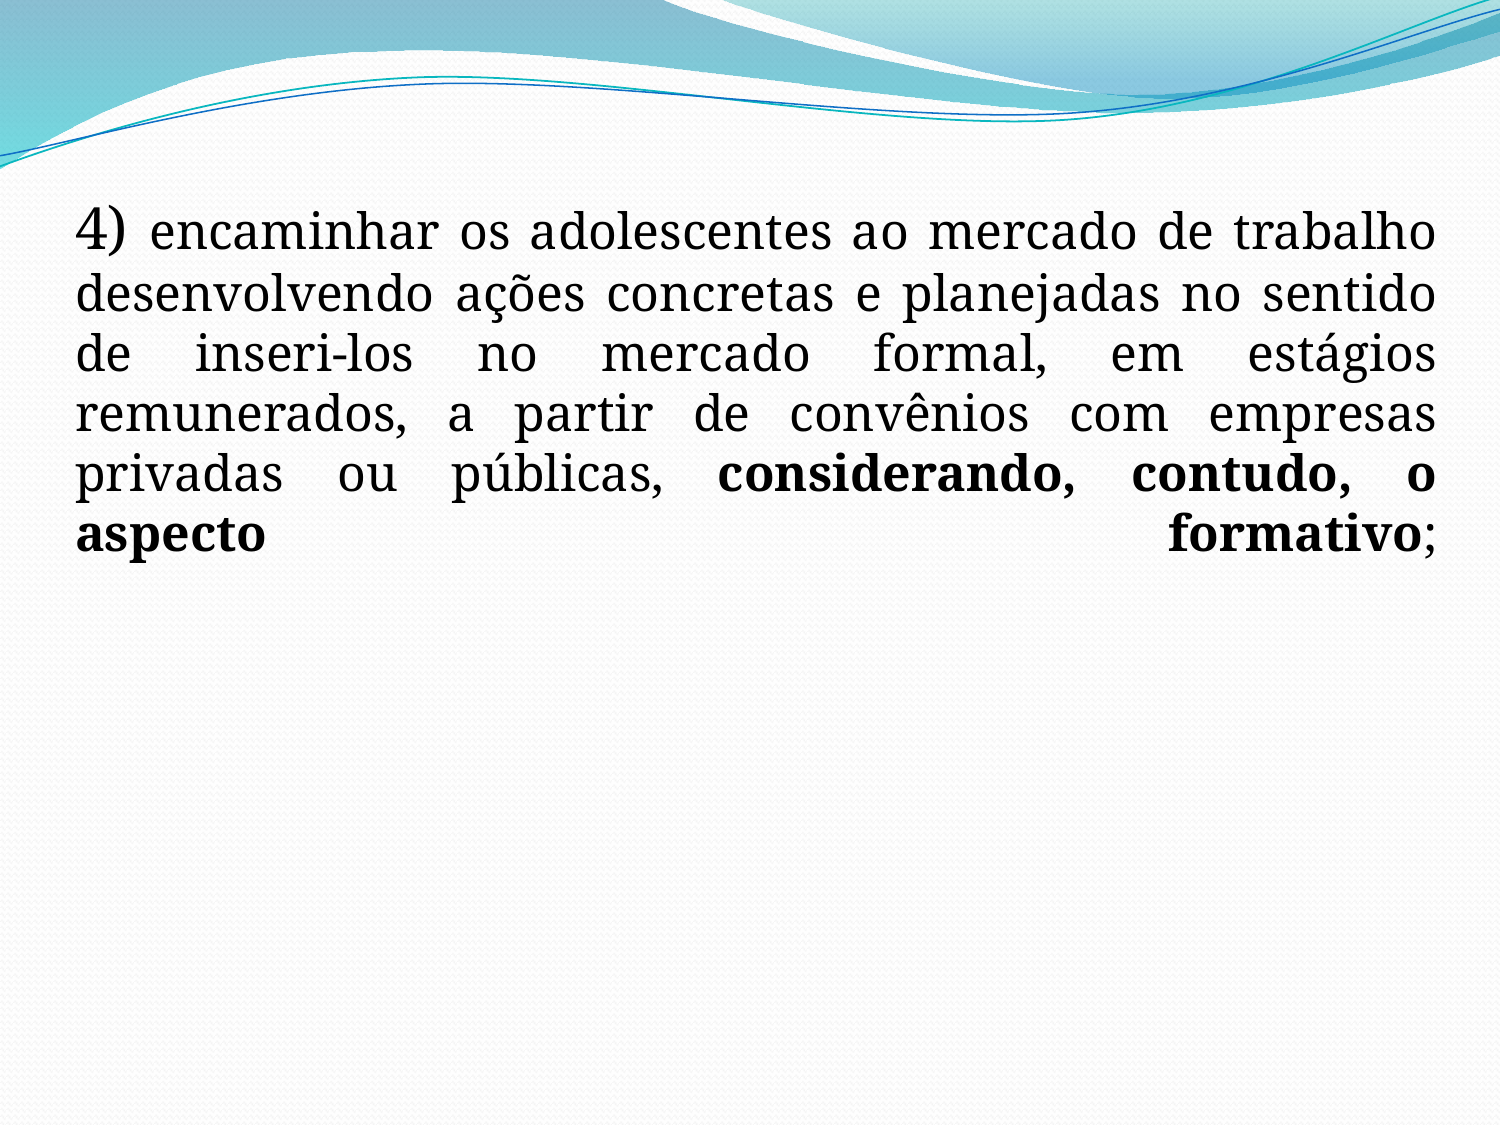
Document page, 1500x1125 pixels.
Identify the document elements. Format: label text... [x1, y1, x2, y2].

title 4) encaminhar os adolescentes ao mercado de trabalho desenvolvendo ações concretas e planejadas no sentido de inseri-los no mercado formal, em estágios remunerados, a partir de convênios com empresas privadas ou públicas, considerando, contudo, o aspecto formativo; [75, 42, 1438, 622]
